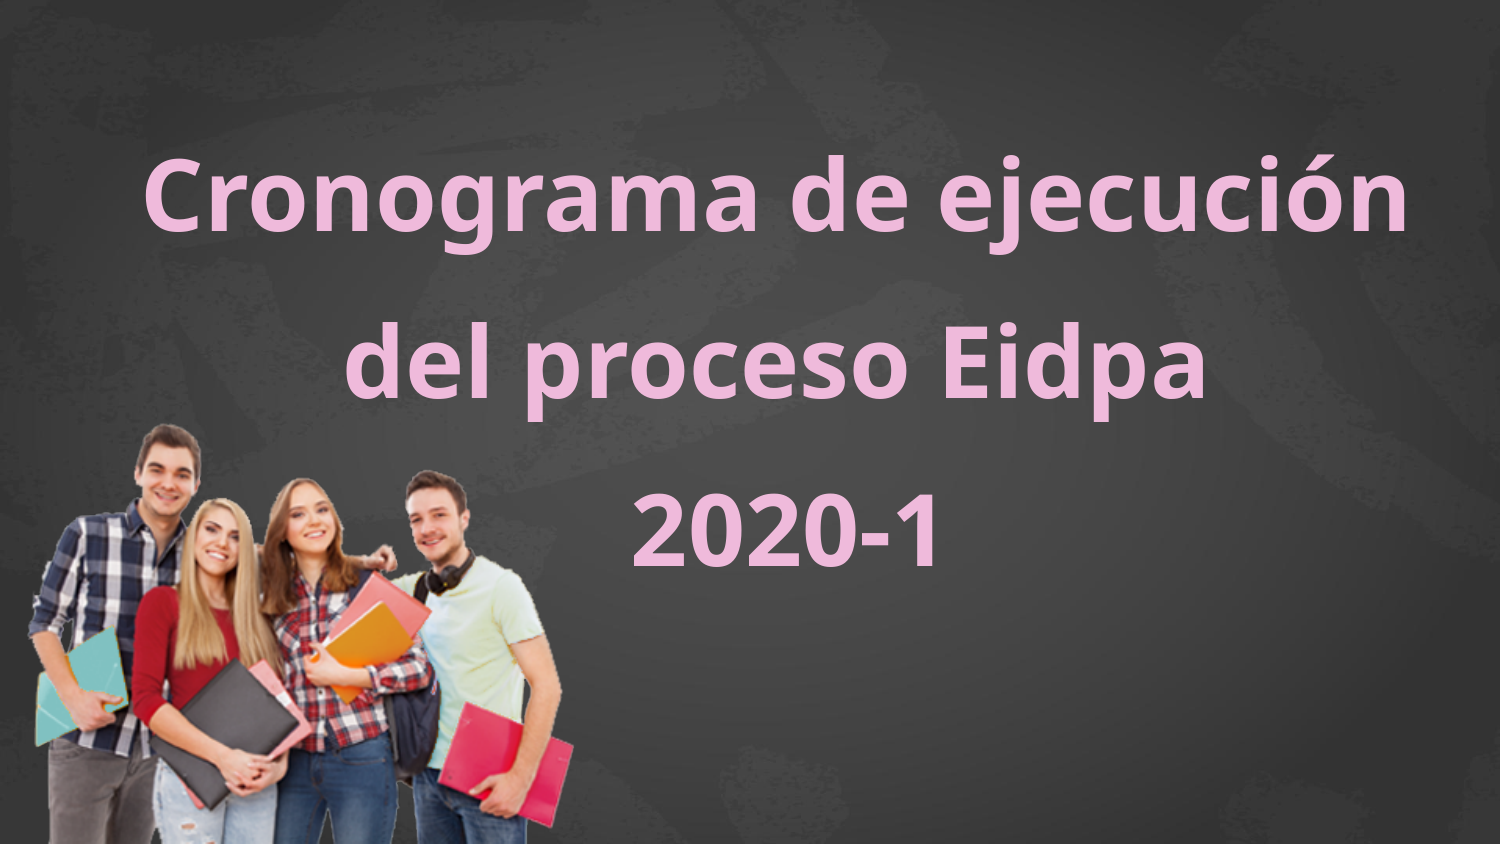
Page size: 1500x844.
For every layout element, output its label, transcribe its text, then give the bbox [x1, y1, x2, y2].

title Cronograma de ejecución del proceso Eidpa 2020-1 [103, 73, 1477, 599]
picture [0, 0, 1500, 844]
